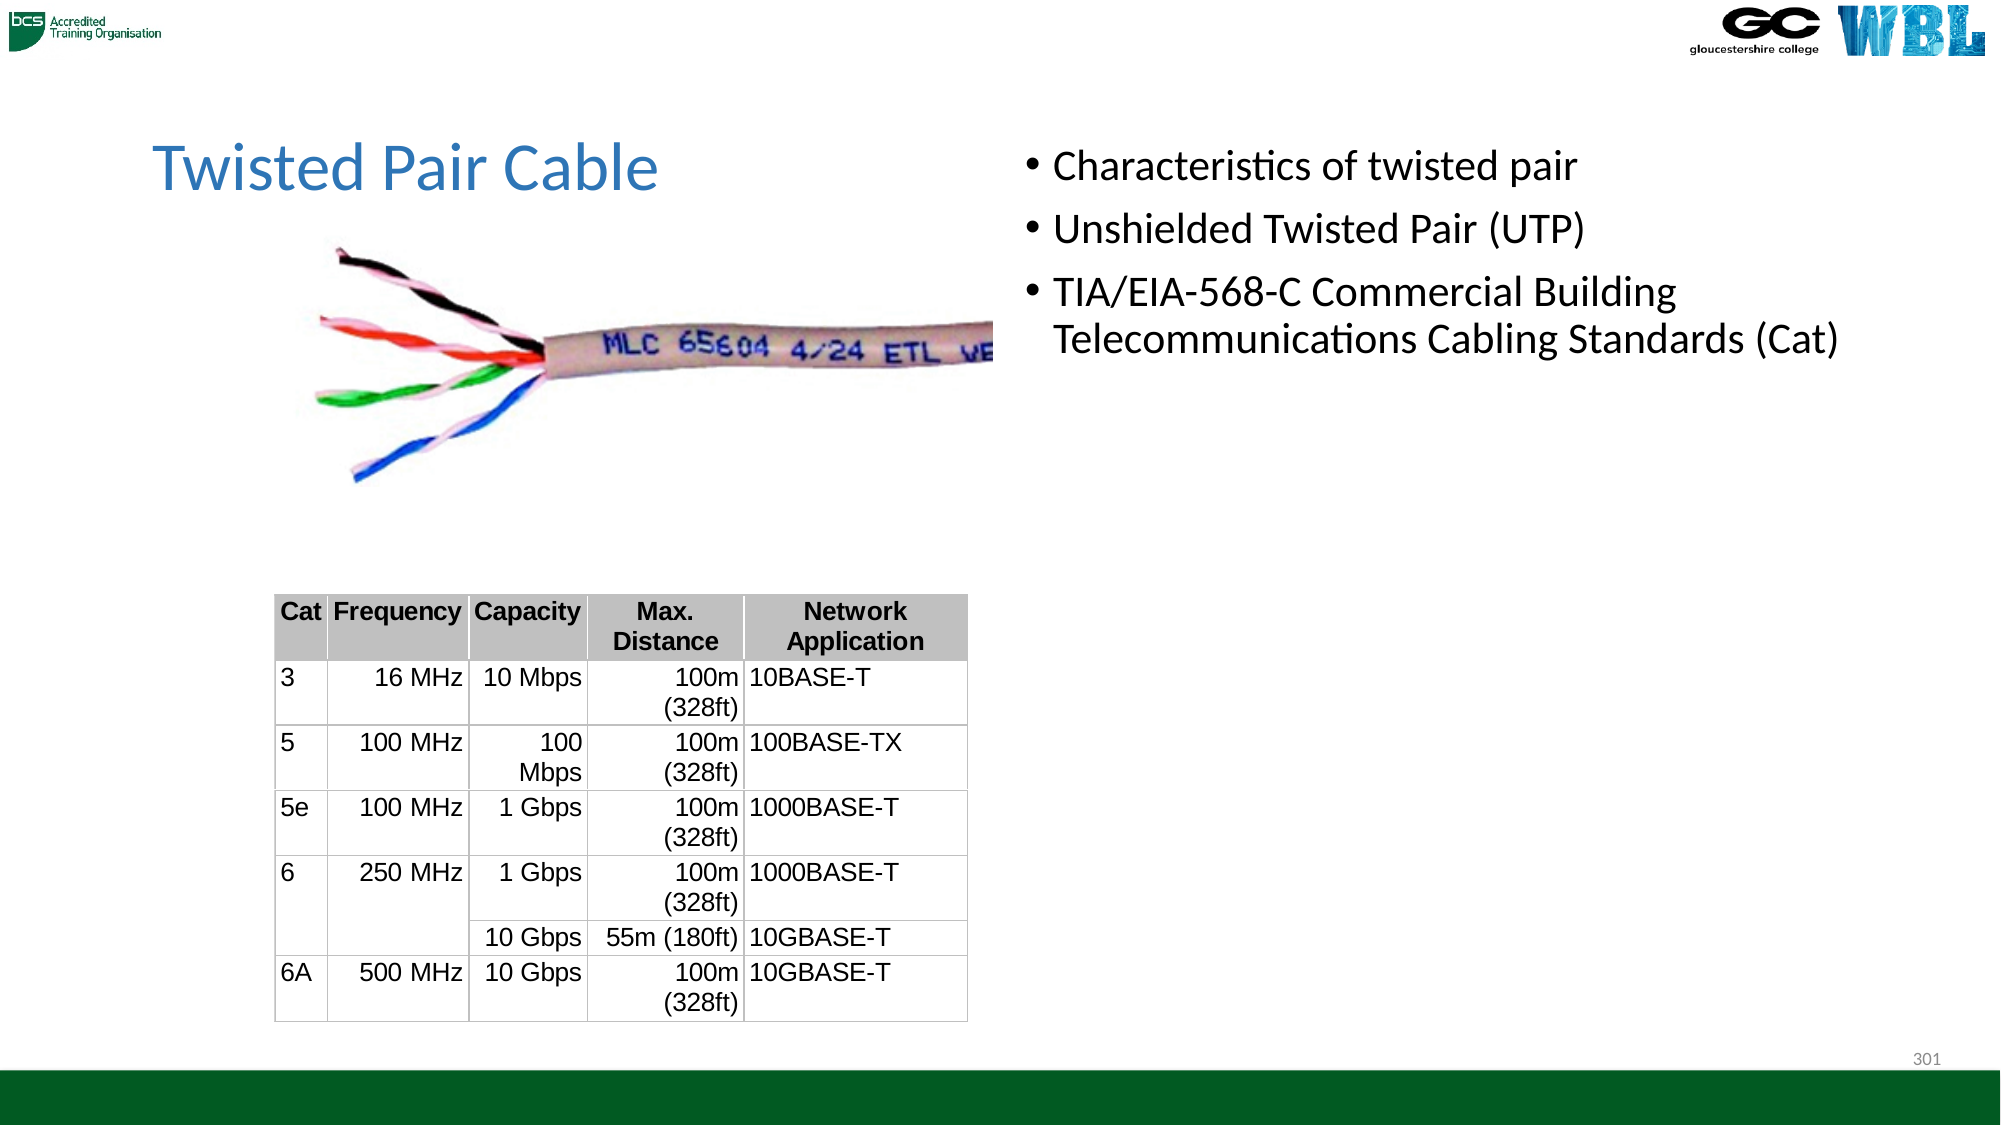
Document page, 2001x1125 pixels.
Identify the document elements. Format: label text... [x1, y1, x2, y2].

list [249, 233, 993, 487]
picture [0, 3, 170, 60]
picture [1976, 39, 1981, 47]
picture [1838, 5, 1955, 56]
title Twisted Pair Cable [137, 59, 1863, 278]
slide_number 301 [1885, 1027, 1969, 1088]
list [274, 594, 969, 1045]
picture [1685, 3, 1823, 59]
picture [1957, 5, 1985, 45]
list Characteristics of twisted pair Unshielded Twisted Pair (UTP) TIA/EIA-568-C Commercial Building Telecommunications Cabling Standards (Cat) [1010, 135, 2000, 1035]
picture [1958, 48, 1972, 52]
